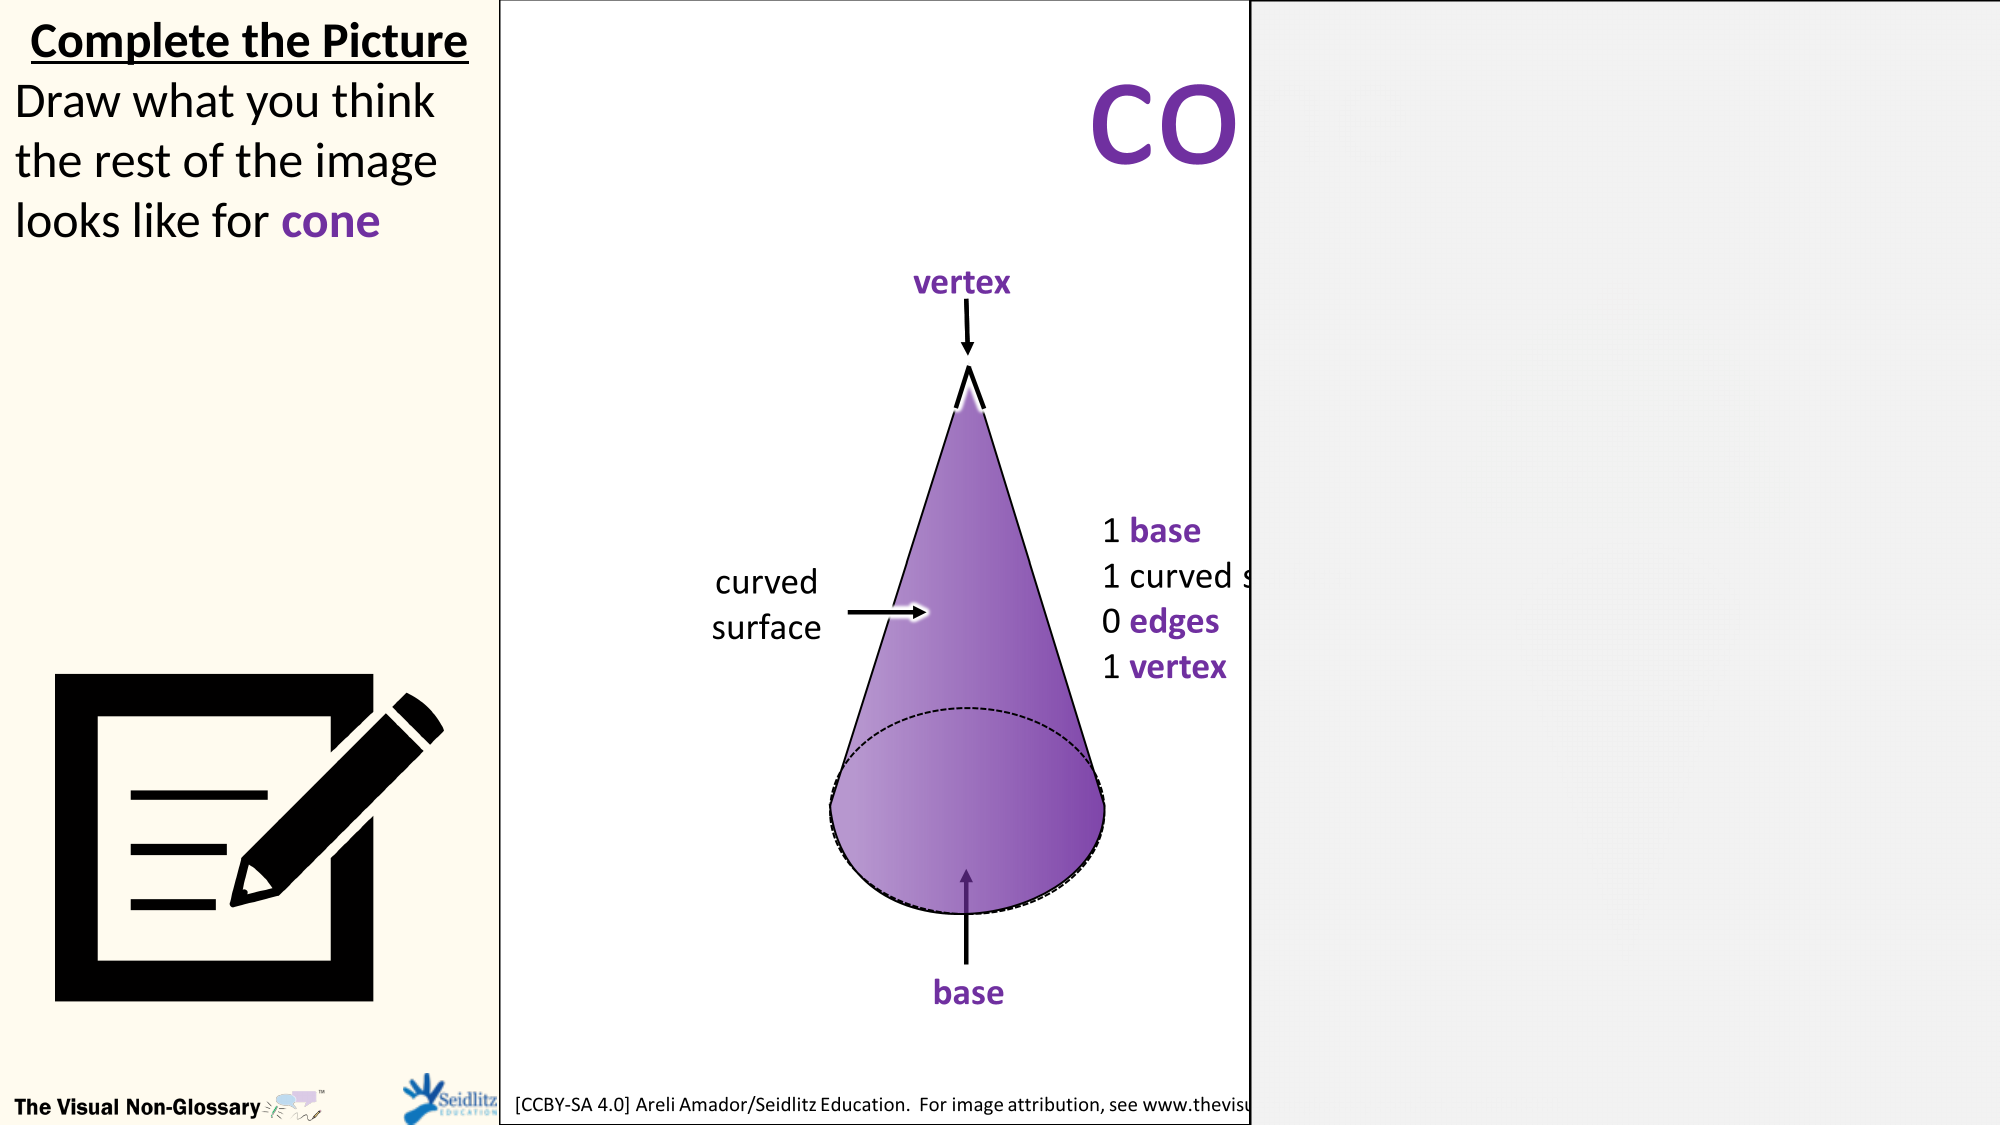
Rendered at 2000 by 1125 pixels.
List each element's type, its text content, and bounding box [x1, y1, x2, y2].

text_box Draw what you think the rest of the image looks like for cone [0, 59, 494, 255]
text_box Complete the Picture [15, 0, 484, 59]
picture [55, 643, 445, 1033]
picture [499, 0, 2000, 1125]
picture [403, 1073, 497, 1125]
picture [0, 1084, 328, 1125]
